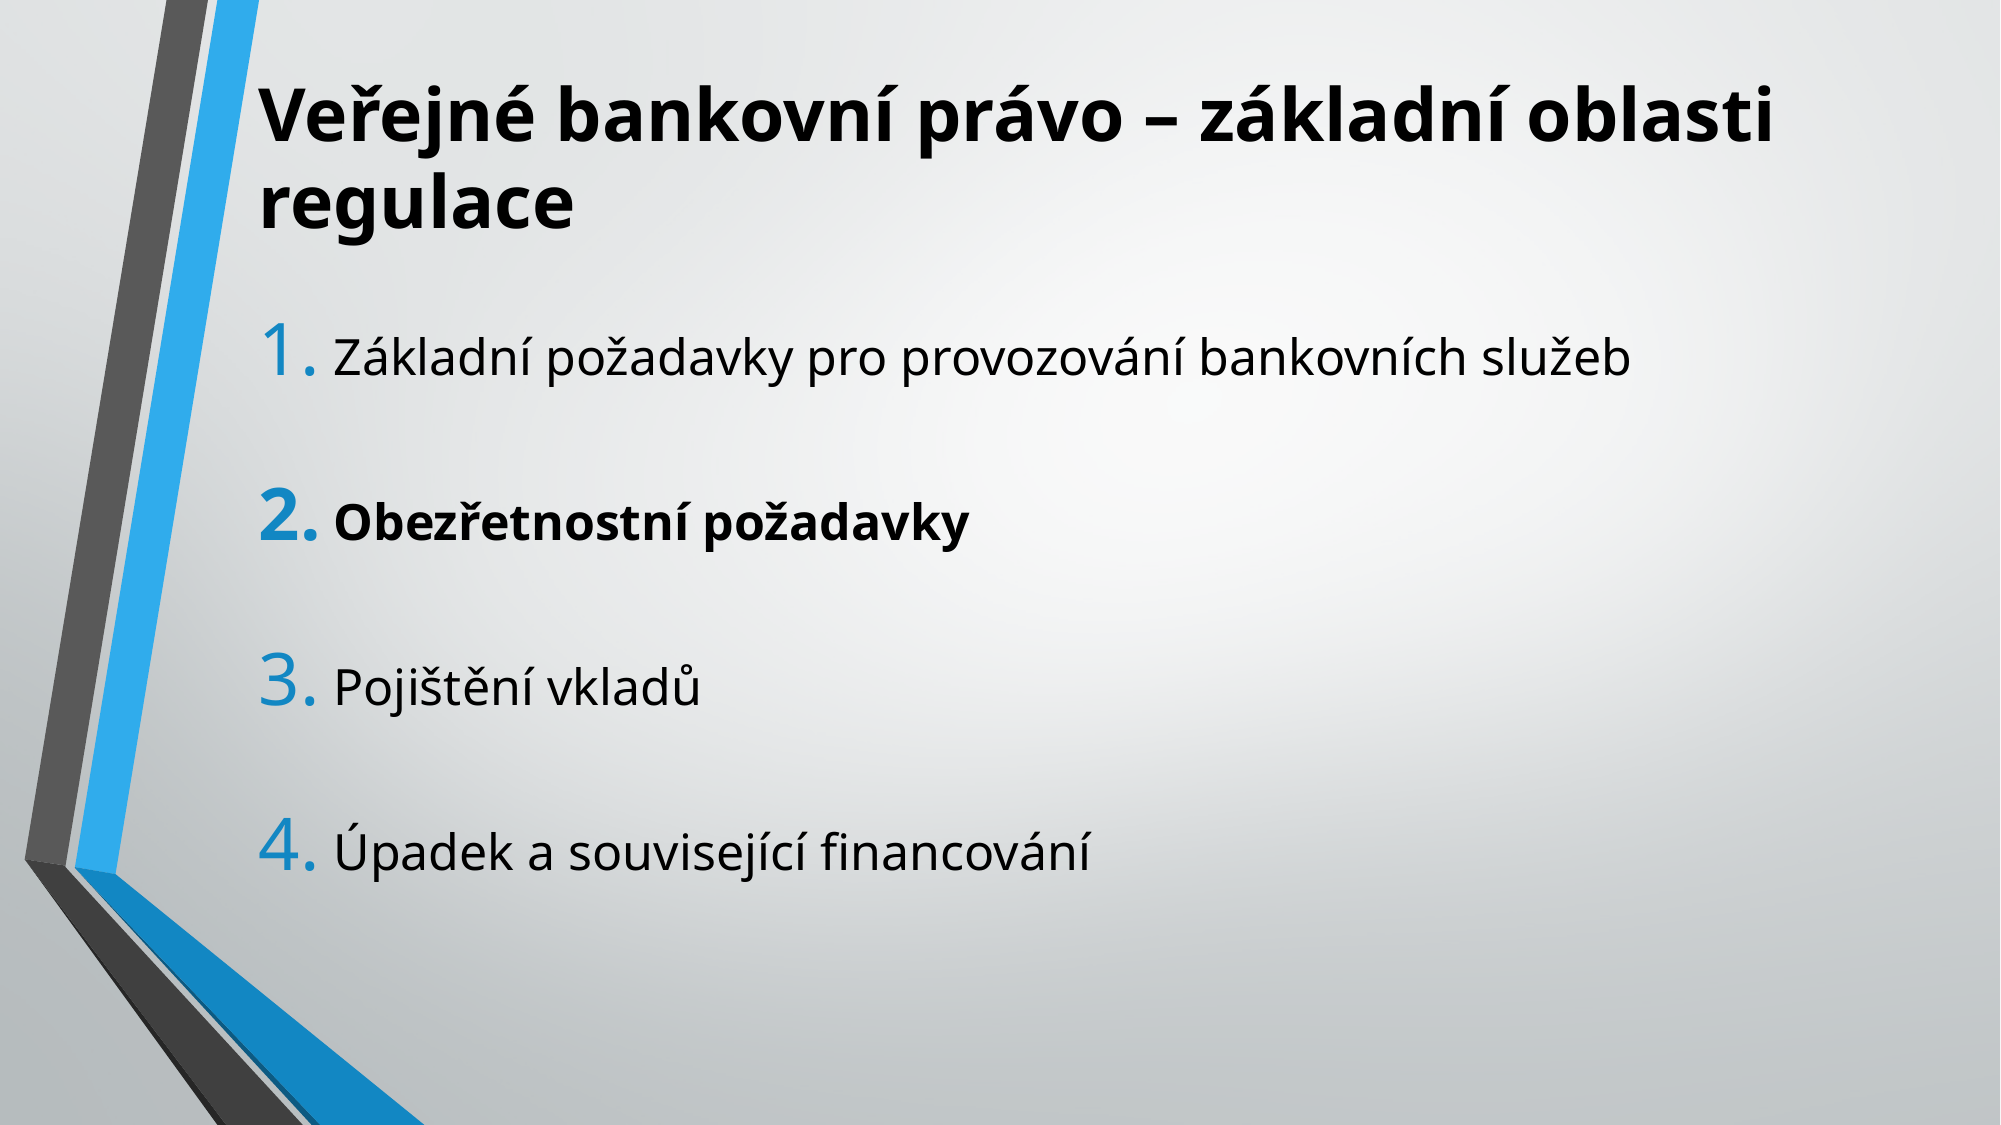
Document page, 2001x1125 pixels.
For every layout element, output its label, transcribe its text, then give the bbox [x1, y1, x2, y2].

list Základní požadavky pro provozování bankovních služeb Obezřetnostní požadavky Pojištění vkladů Úpadek a související financování [243, 317, 1887, 1010]
title Veřejné bankovní právo – základní oblasti regulace [243, 59, 1887, 252]
